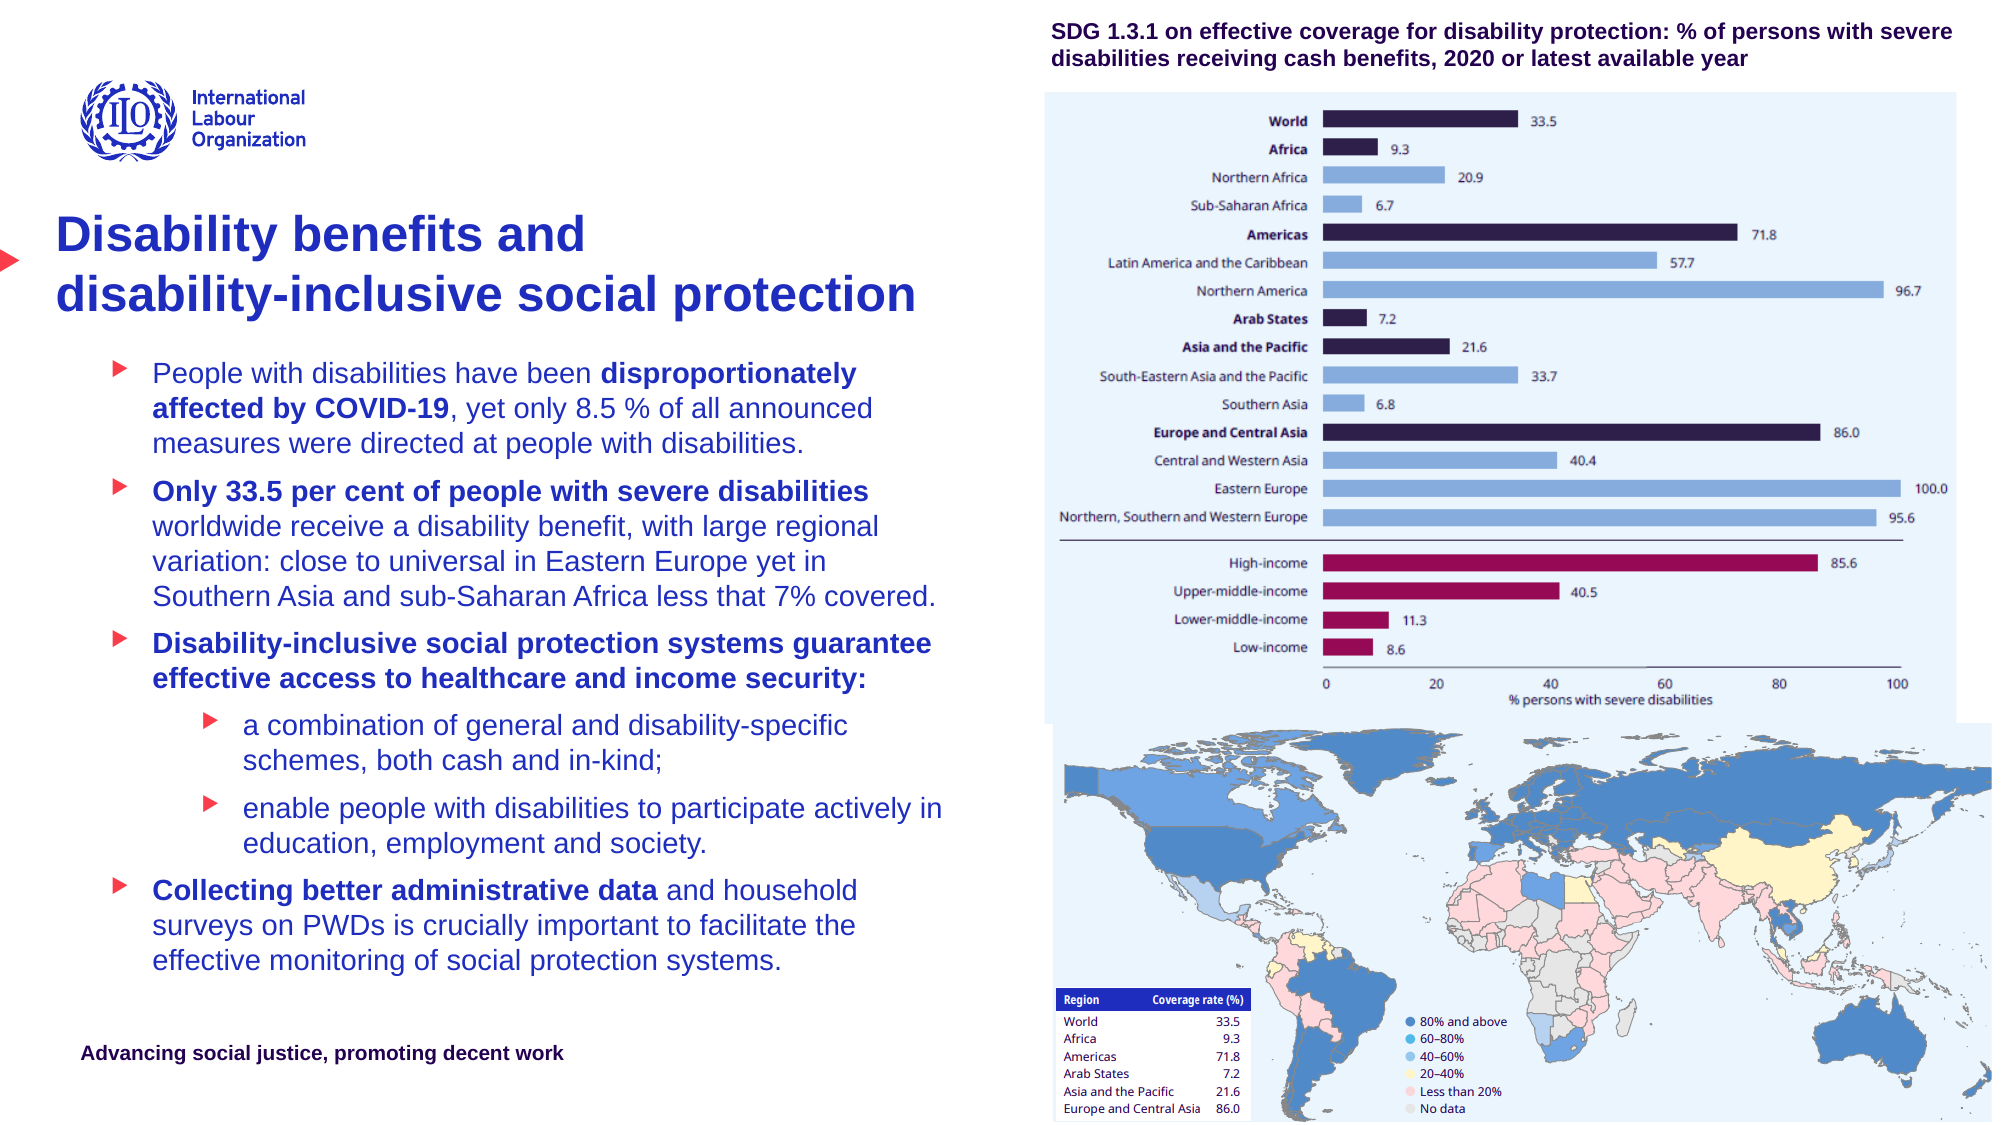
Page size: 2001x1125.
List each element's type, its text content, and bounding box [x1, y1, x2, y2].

footer Advancing social justice, promoting decent work [80, 1040, 1000, 1070]
text_box [109, 332, 1044, 575]
text_box SDG 1.3.1 on effective coverage for disability protection: % of persons with severe disabilities receiving cash benefits, 2020 or latest available year [1036, 9, 1992, 79]
text_box [17, 298, 1052, 1040]
title Disability benefits and disability-inclusive social protection [55, 201, 1044, 298]
picture [1044, 92, 1992, 1122]
text_box People with disabilities have been disproportionately affected by COVID‑19, yet only 8.5 % of all announced measures were directed at people with disabilities. Only 33.5 per cent of people with severe disabilities worldwide receive a disability benefit, with large regional variation: close to universal in Eastern Europe yet in Southern Asia and sub-Saharan Africa less that 7% covered. Disability-inclusive social protection systems guarantee effective access to healthcare and income security: a combination of general and disability-specific schemes, both cash and in-kind; enable people with disabilities to participate actively in education, employment and society. Collecting better administrative data and household surveys on PWDs is crucially important to facilitate the effective monitoring of social protection systems. [80, 347, 960, 984]
